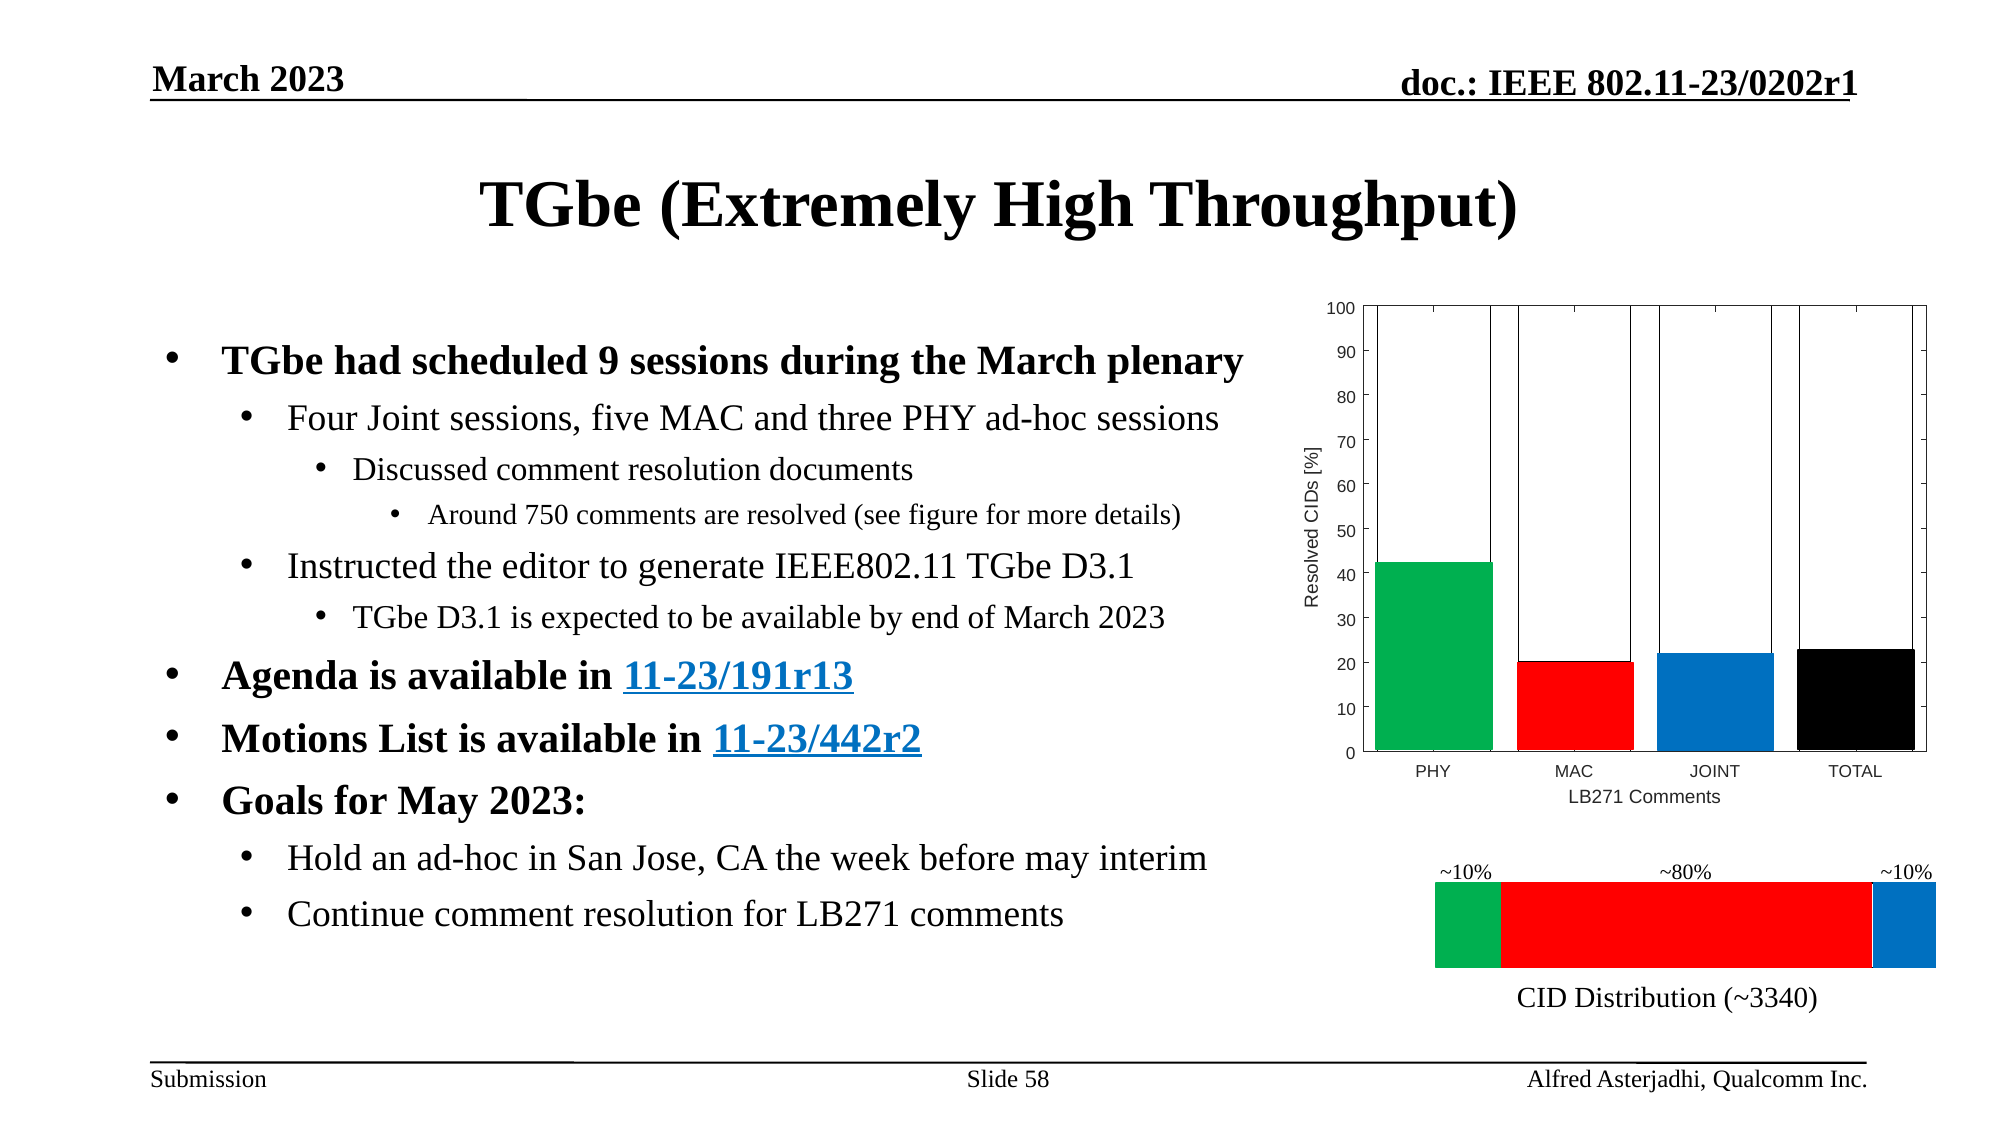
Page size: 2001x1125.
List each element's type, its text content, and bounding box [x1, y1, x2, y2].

footer Alfred Asterjadhi, Qualcomm Inc. [1171, 1061, 1869, 1093]
slide_number Slide 58 [950, 1061, 1067, 1123]
list TGbe had scheduled 9 sessions during the March plenary Four Joint sessions, five MAC and three PHY ad-hoc sessions Discussed comment resolution documents Around 750 comments are resolved (see figure for more details) Instructed the editor to generate IEEE802.11 TGbe D3.1 TGbe D3.1 is expected to be available by end of March 2023 Agenda is available in 11-23/191r13 Motions List is available in 11-23/442r2 Goals for May 2023: Hold an ad-hoc in San Jose, CA the week before may interim Continue comment resolution for LB271 comments [149, 324, 1379, 1063]
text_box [1424, 849, 1949, 1022]
title TGbe (Extremely High Throughput) [149, 112, 1850, 288]
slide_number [152, 54, 563, 100]
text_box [1268, 265, 1995, 810]
